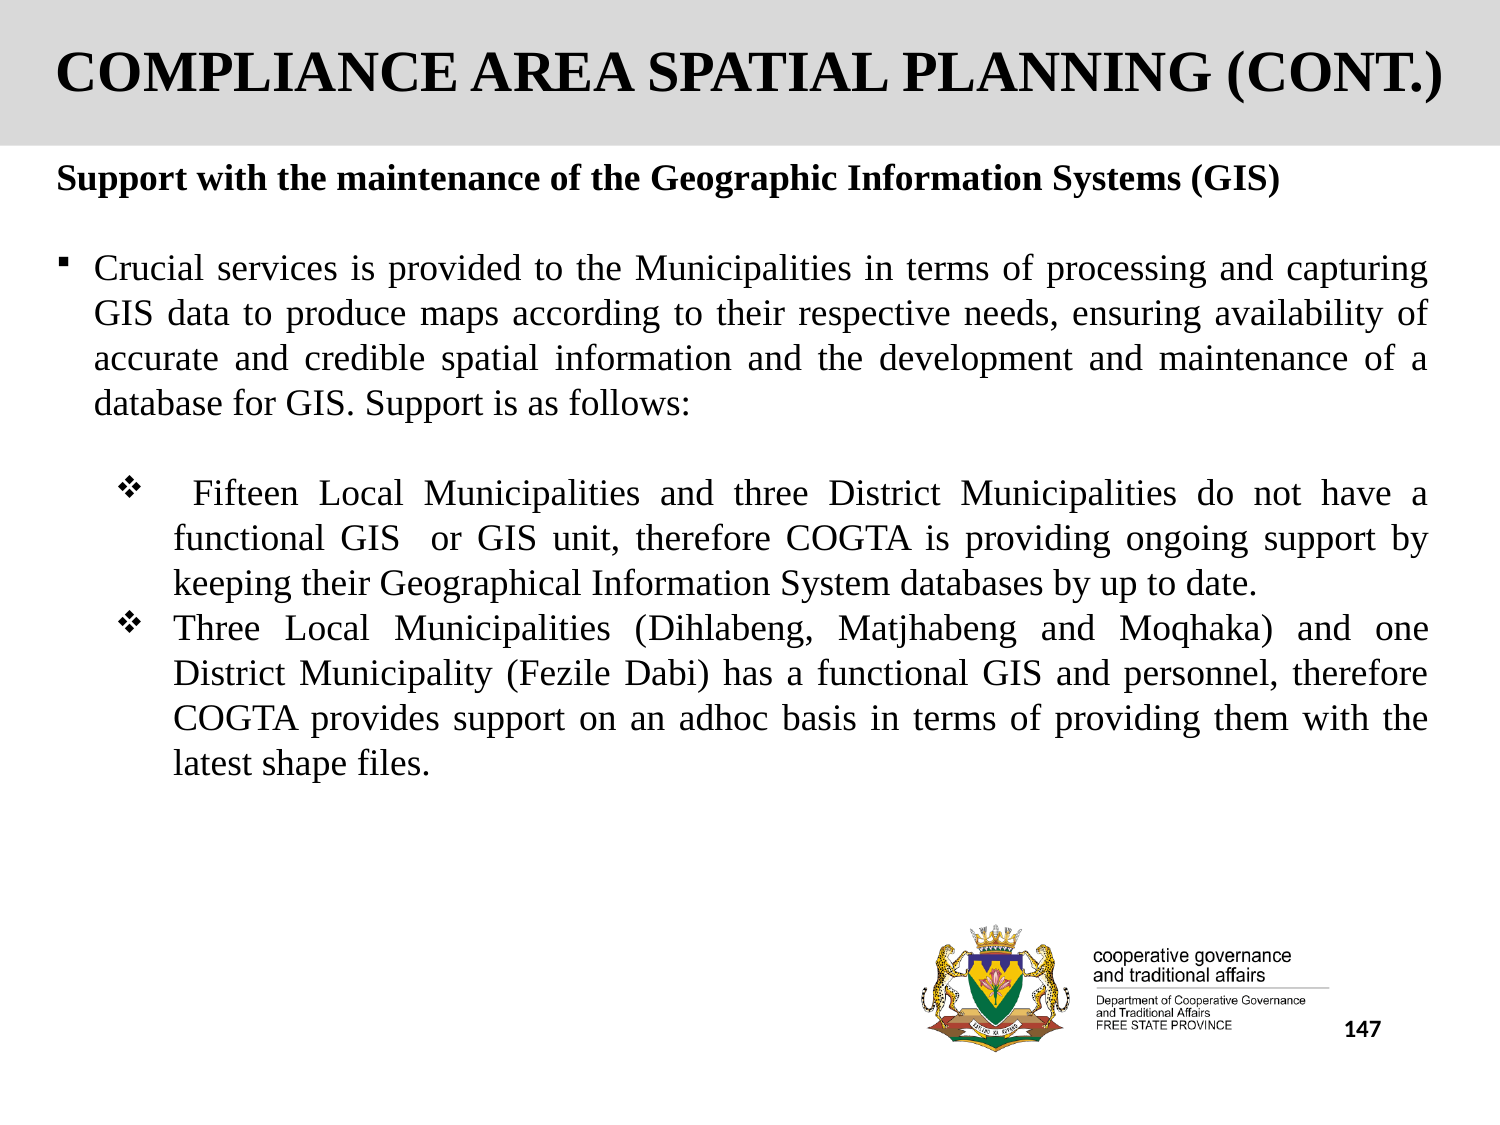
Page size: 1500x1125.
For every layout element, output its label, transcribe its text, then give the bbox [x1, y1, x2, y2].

picture [903, 911, 1338, 1056]
slide_number 147 [1059, 997, 1397, 1058]
list Support with the maintenance of the Geographic Information Systems (GIS) Crucial services is provided to the Municipalities in terms of processing and capturing GIS data to produce maps according to their respective needs, ensuring availability of accurate and credible spatial information and the development and maintenance of a database for GIS. Support is as follows: Fifteen Local Municipalities and three District Municipalities do not have a functional GIS or GIS unit, therefore COGTA is providing ongoing support by keeping their Geographical Information System databases by up to date. Three Local Municipalities (Dihlabeng, Matjhabeng and Moqhaka) and one District Municipality (Fezile Dabi) has a functional GIS and personnel, therefore COGTA provides support on an adhoc basis in terms of providing them with the latest shape files. [41, 145, 1446, 914]
title COMPLIANCE AREA SPATIAL PLANNING (CONT.) [0, 0, 1500, 146]
